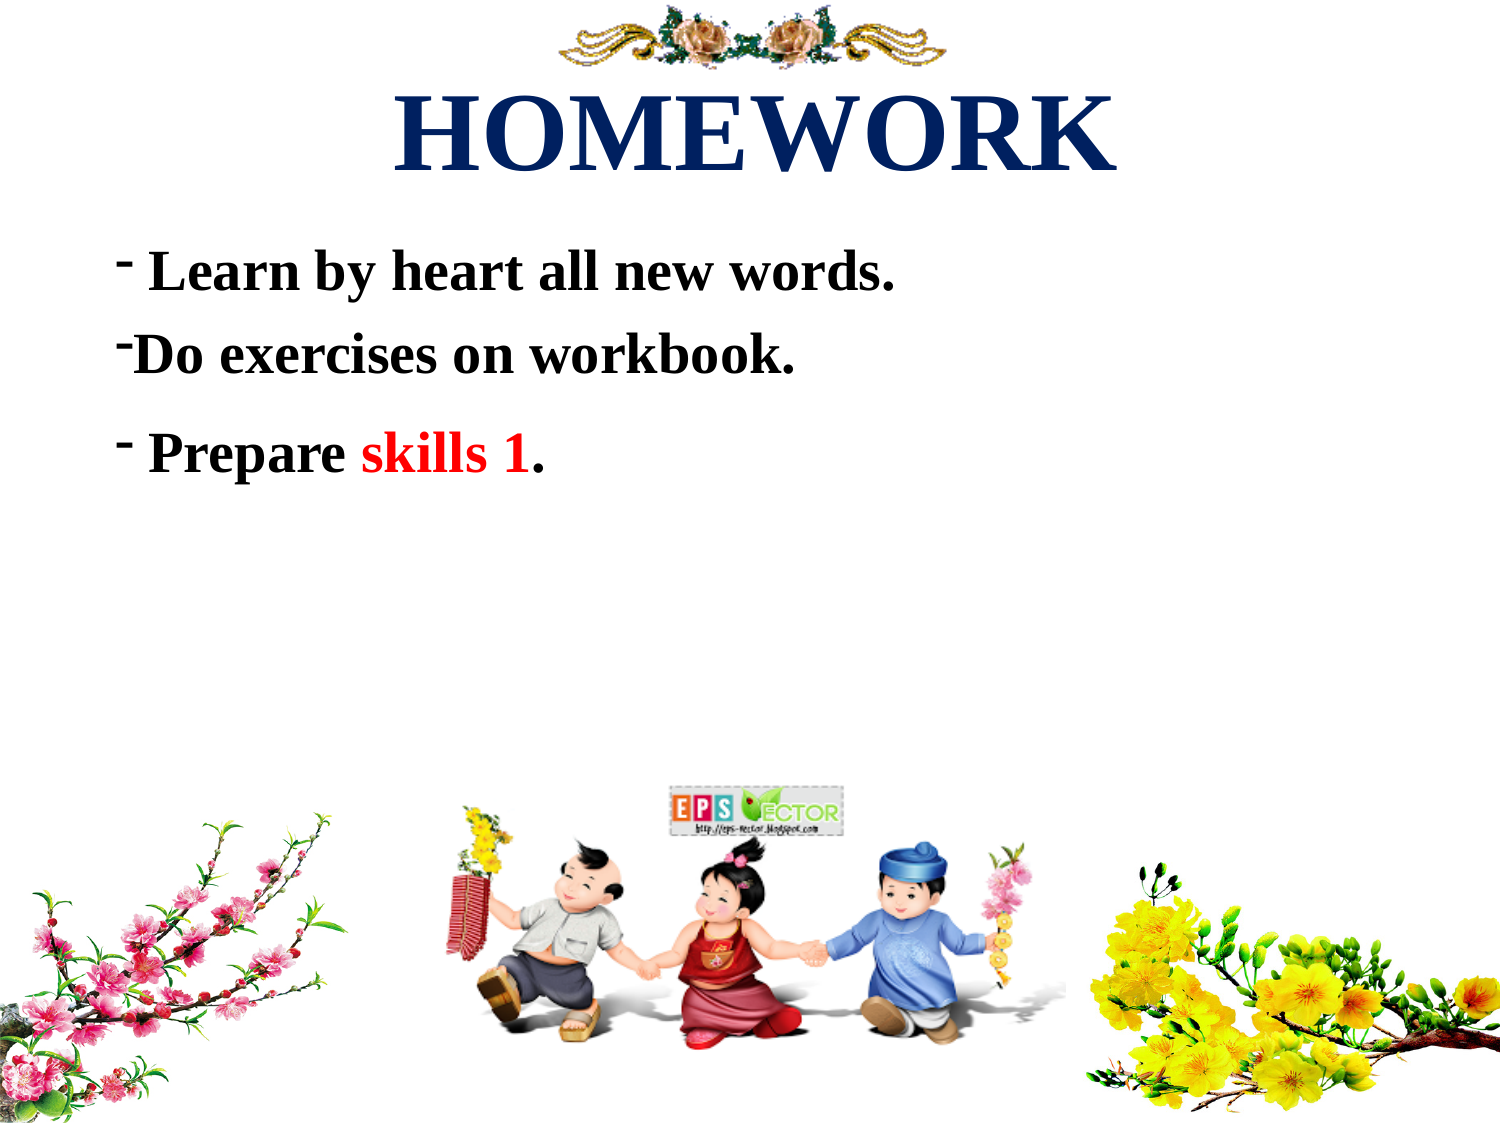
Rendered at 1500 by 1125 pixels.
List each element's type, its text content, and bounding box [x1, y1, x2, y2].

picture [462, 0, 1025, 76]
picture [0, 809, 350, 1123]
text_box Homework [378, 49, 1134, 200]
text_box Learn by heart all new words. Do exercises on workbook. Prepare skills 1. [99, 224, 1475, 492]
picture [432, 785, 1500, 1125]
